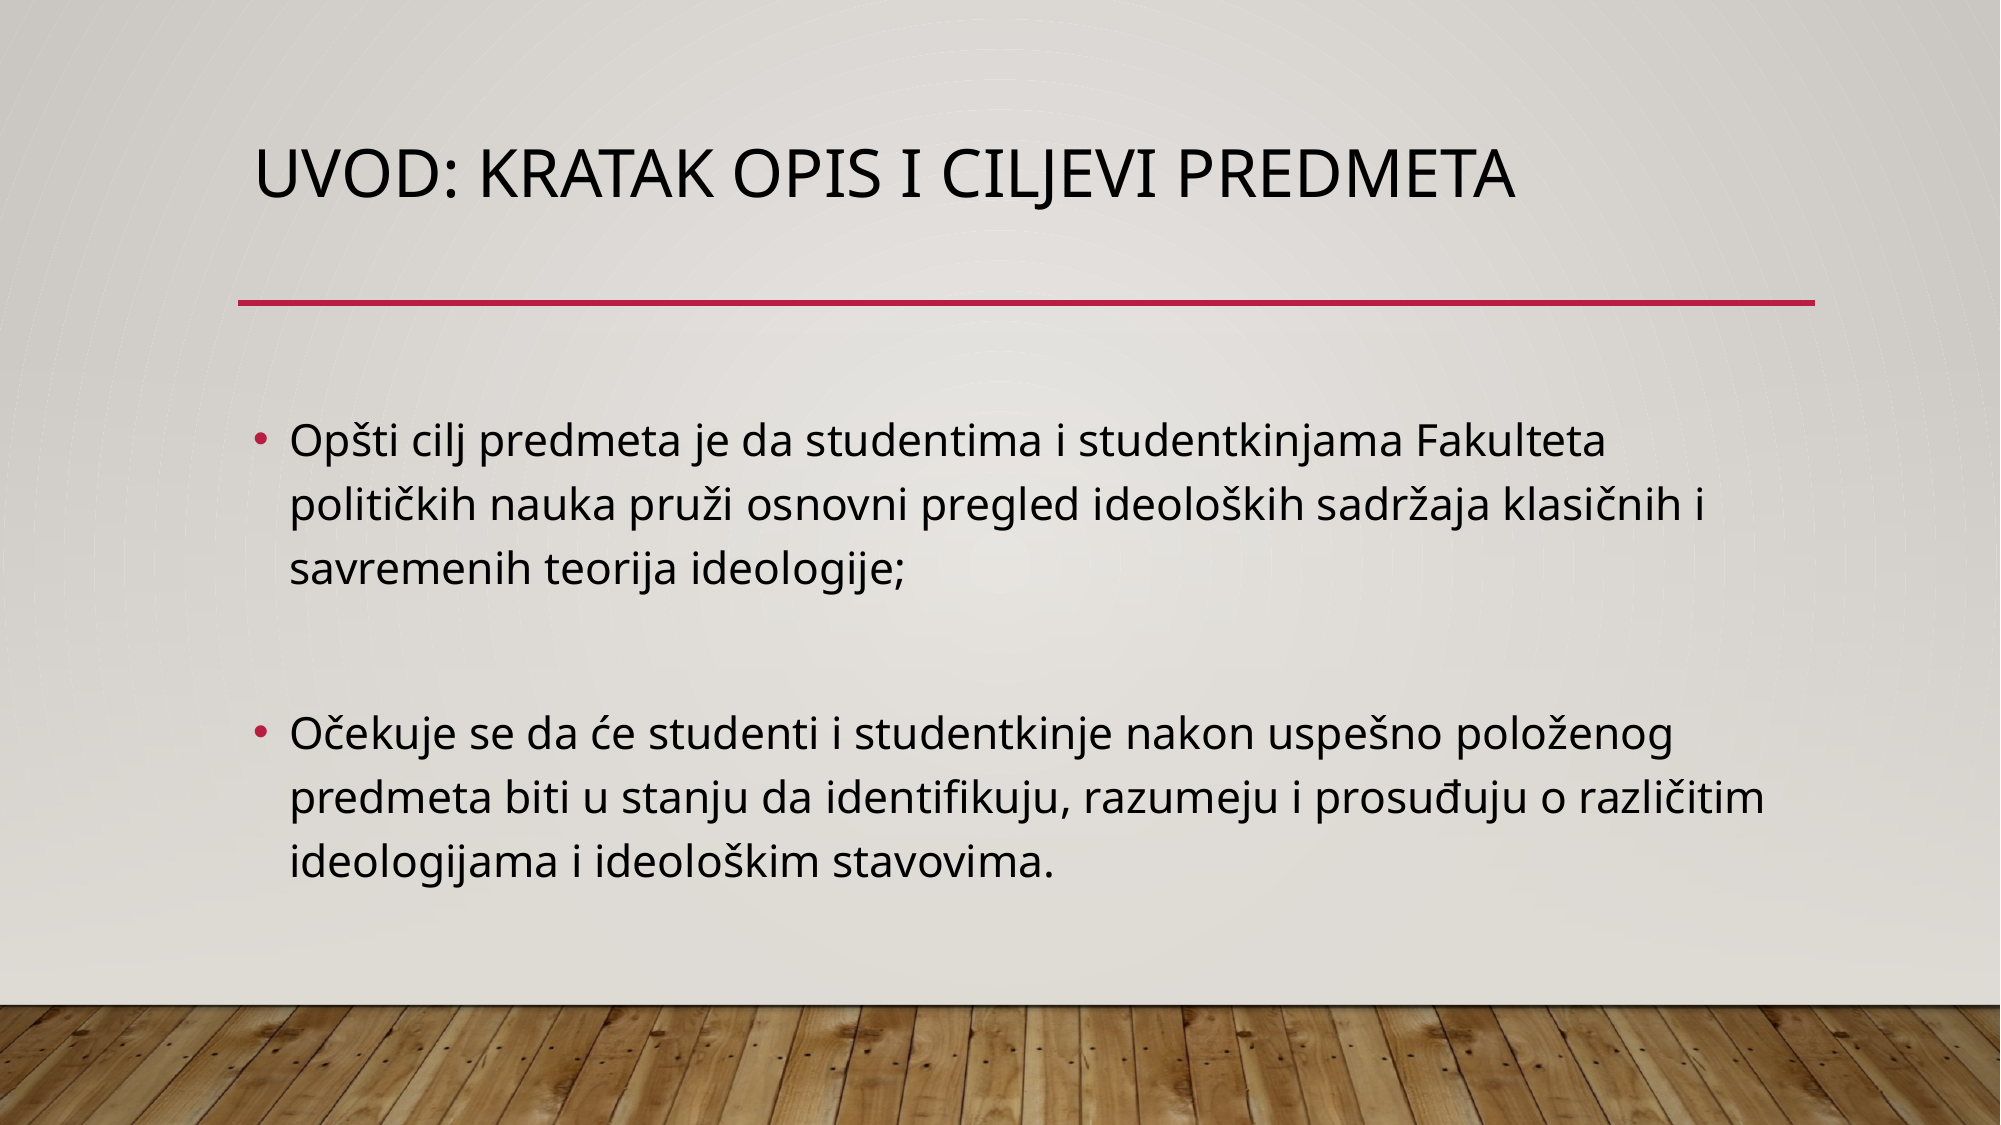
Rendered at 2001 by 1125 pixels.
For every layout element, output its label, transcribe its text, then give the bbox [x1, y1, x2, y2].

title Uvod: Kratak opis i ciljevi predmeta [238, 131, 1814, 305]
picture [0, 1005, 2000, 1125]
list Opšti cilj predmeta je da studentima i studentkinjama Fakulteta političkih nauka pruži osnovni pregled ideoloških sadržaja klasičnih i savremenih teorija ideologije; Očekuje se da će studenti i studentkinje nakon uspešno položenog predmeta biti u stanju da identifikuju, razumeju i prosuđuju o različitim ideologijama i ideološkim stavovima. [238, 330, 1814, 897]
